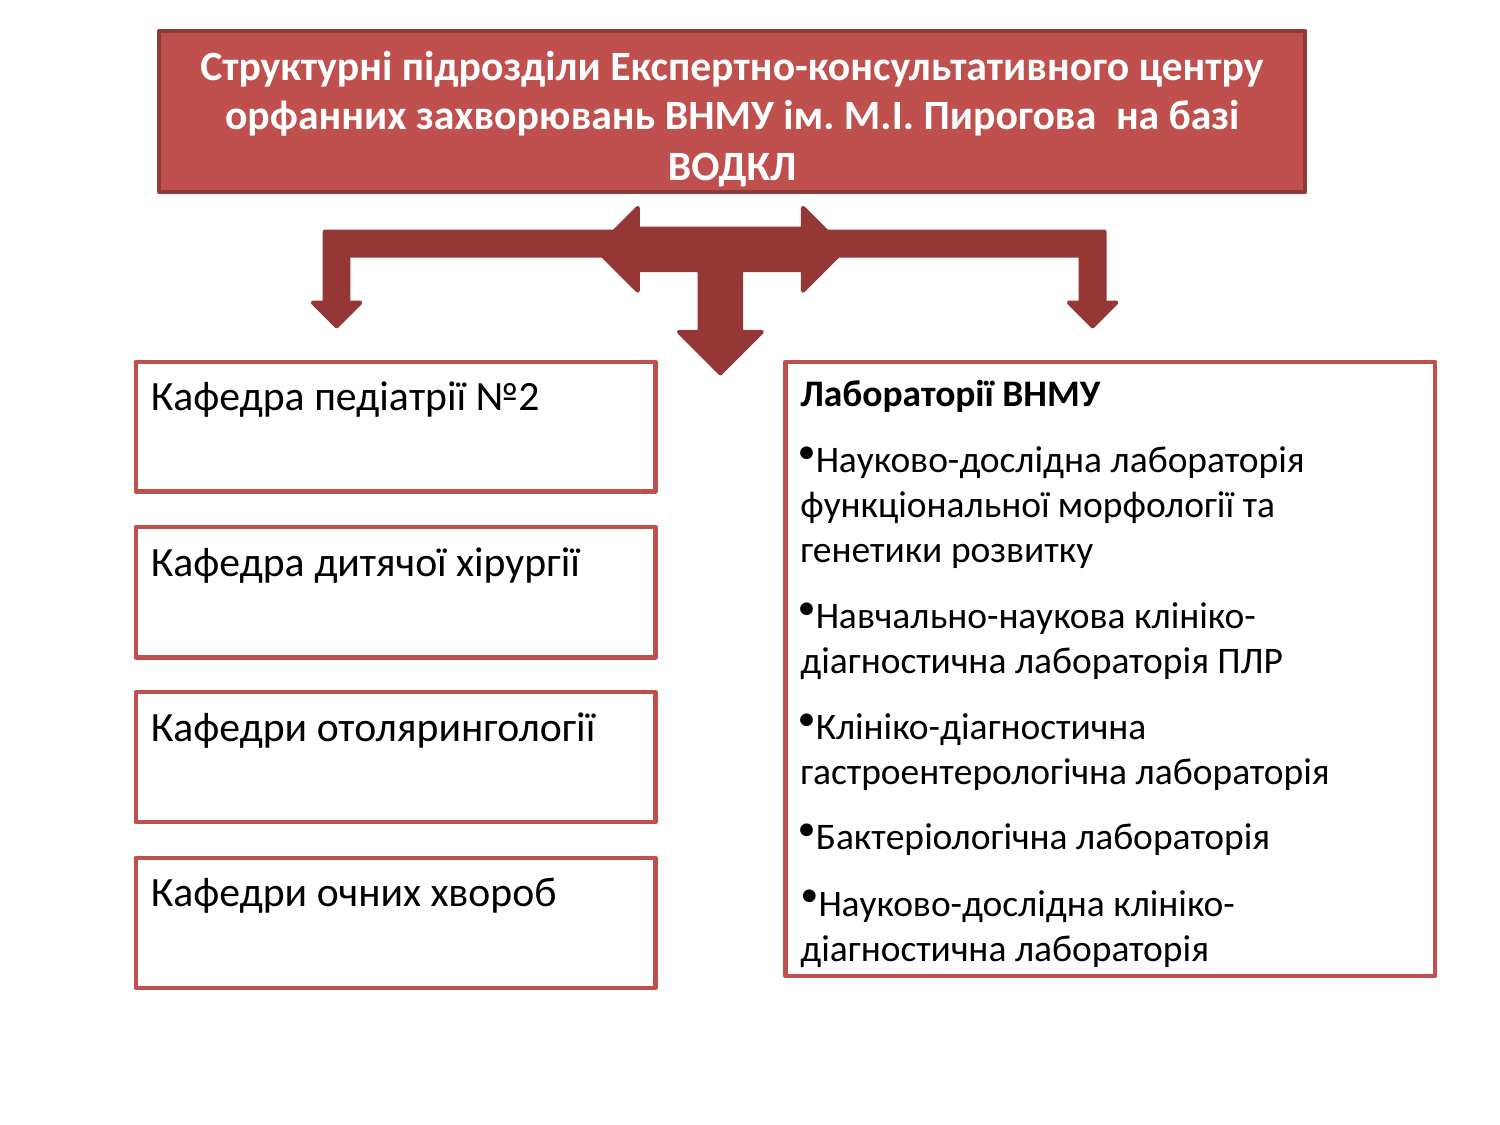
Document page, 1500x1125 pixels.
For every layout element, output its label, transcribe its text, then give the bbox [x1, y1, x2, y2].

text_box Кафедра дитячої хірургії [134, 525, 658, 660]
text_box Кафедра педіатрії №2 [134, 360, 658, 494]
text_box [594, 206, 847, 376]
text_box [829, 229, 1119, 329]
text_box Лабораторії ВНМУ Науково-дослідна лабораторія функціональної морфології та генетики розвитку Навчально-наукова клініко-діагностична лабораторія ПЛР Клініко-діагностична гастроентерологічна лабораторія Бактеріологічна лабораторія Науково-дослідна клініко-діагностична лабораторія [783, 360, 1437, 978]
text_box Кафедри отолярингології [134, 690, 658, 824]
text_box Структурні підрозділи Експертно-консультативного центру орфанних захворювань ВНМУ ім. М.І. Пирогова на базі ВОДКЛ [157, 29, 1307, 194]
text_box [310, 229, 612, 329]
text_box Кафедри очних хвороб [134, 856, 658, 990]
